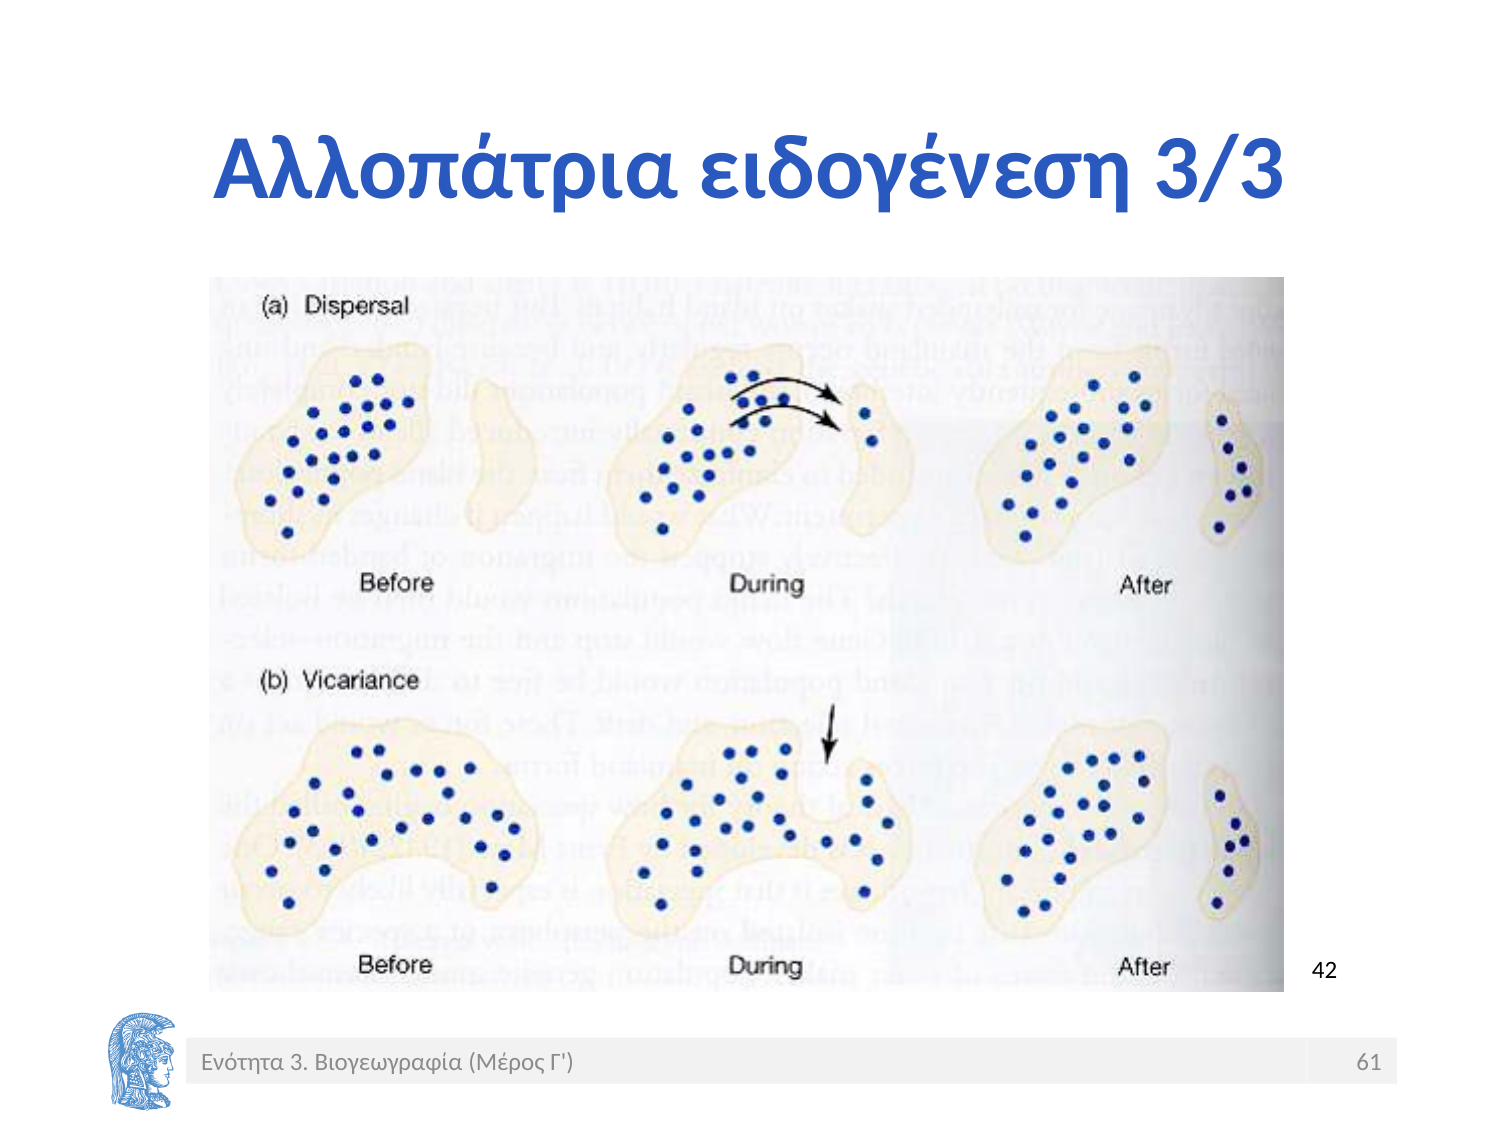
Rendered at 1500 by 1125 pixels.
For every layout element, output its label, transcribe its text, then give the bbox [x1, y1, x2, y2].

footer Ενότητα 3. Βιογεωγραφία (Μέρος Γ') [186, 1037, 1306, 1084]
picture [103, 1011, 186, 1114]
slide_number 61 [1306, 1037, 1397, 1084]
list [209, 277, 1284, 992]
text_box 42 [1297, 945, 1353, 991]
title Αλλοπάτρια ειδογένεση 3/3 [103, 59, 1397, 278]
